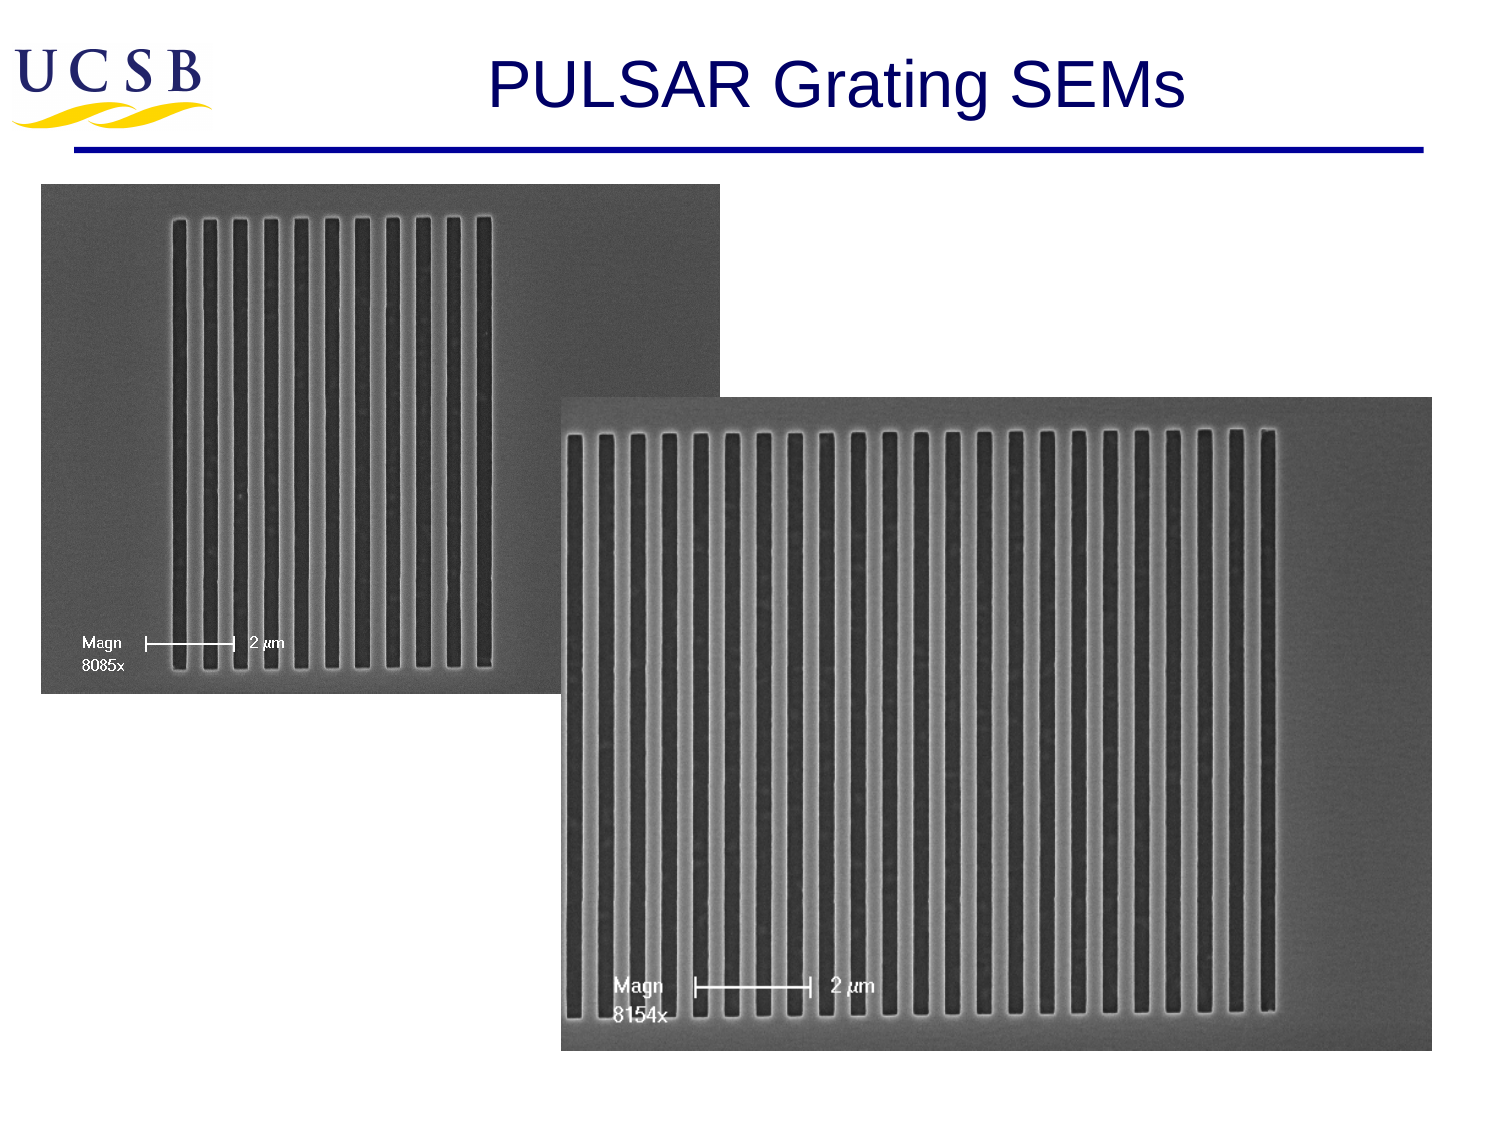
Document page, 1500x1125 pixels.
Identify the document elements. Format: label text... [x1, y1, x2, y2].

title PULSAR Grating SEMs [249, 12, 1426, 151]
picture [12, 43, 213, 131]
picture [40, 184, 1433, 1051]
